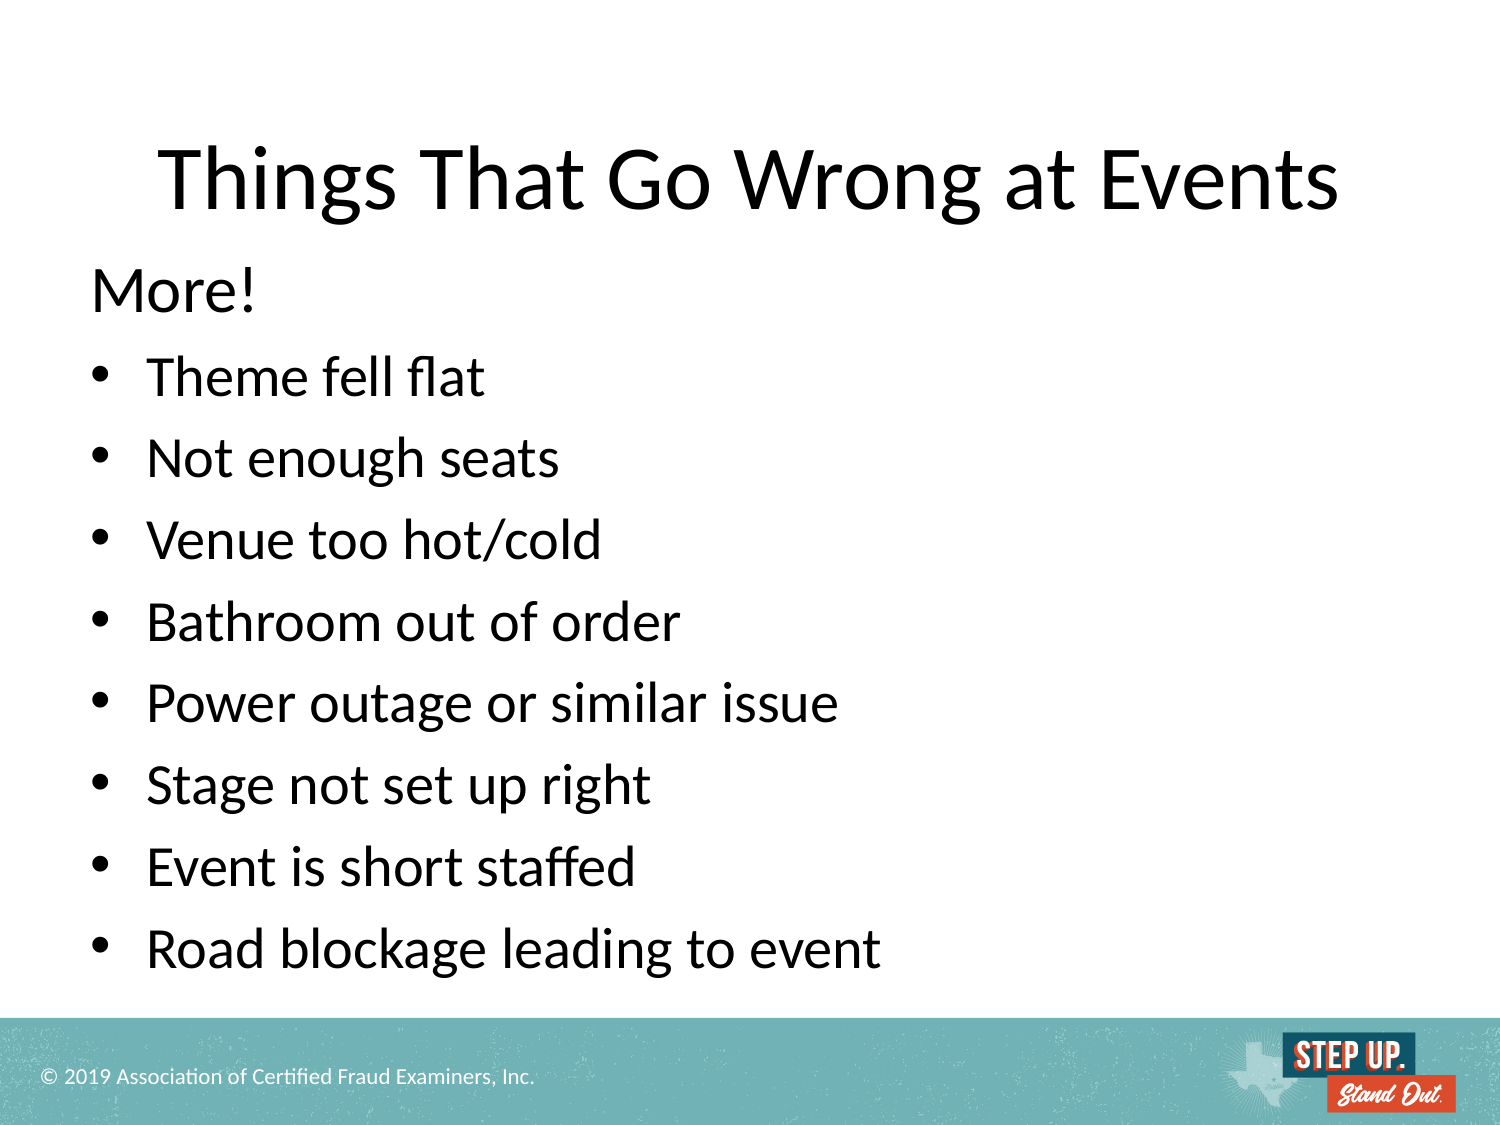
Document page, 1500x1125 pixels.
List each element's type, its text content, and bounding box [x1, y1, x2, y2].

title Things That Go Wrong at Events [75, 79, 1425, 238]
list More! Theme fell flat Not enough seats Venue too hot/cold Bathroom out of order Power outage or similar issue Stage not set up right Event is short staffed Road blockage leading to event [75, 238, 1477, 987]
picture [0, 0, 1500, 1125]
